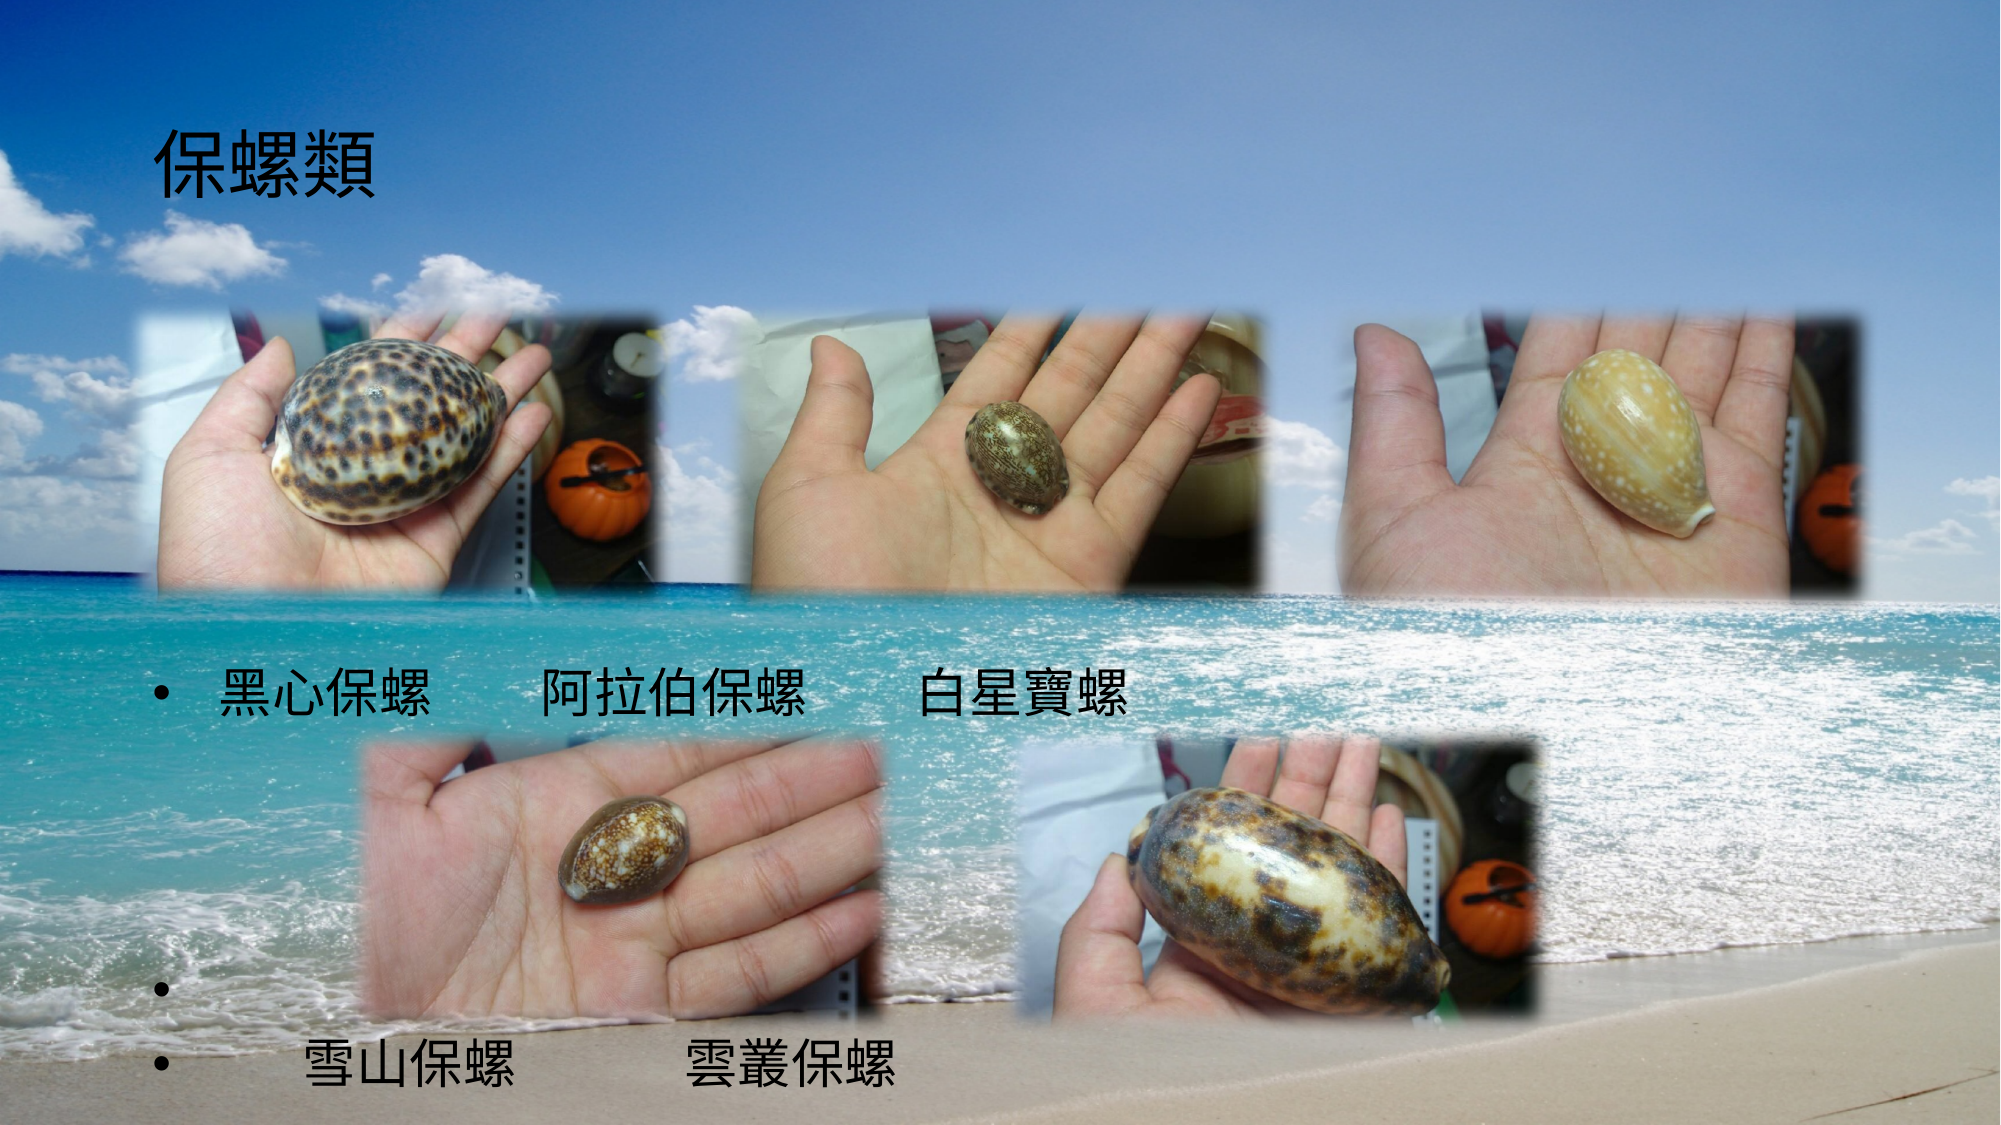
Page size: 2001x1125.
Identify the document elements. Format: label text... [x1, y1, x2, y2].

picture [16, 592, 51, 596]
title 保螺類 [137, 59, 1863, 278]
picture [0, 0, 2001, 1125]
list 黑心保螺 阿拉伯保螺 白星寶螺 雪山保螺 雲叢保螺 [137, 391, 1863, 1106]
